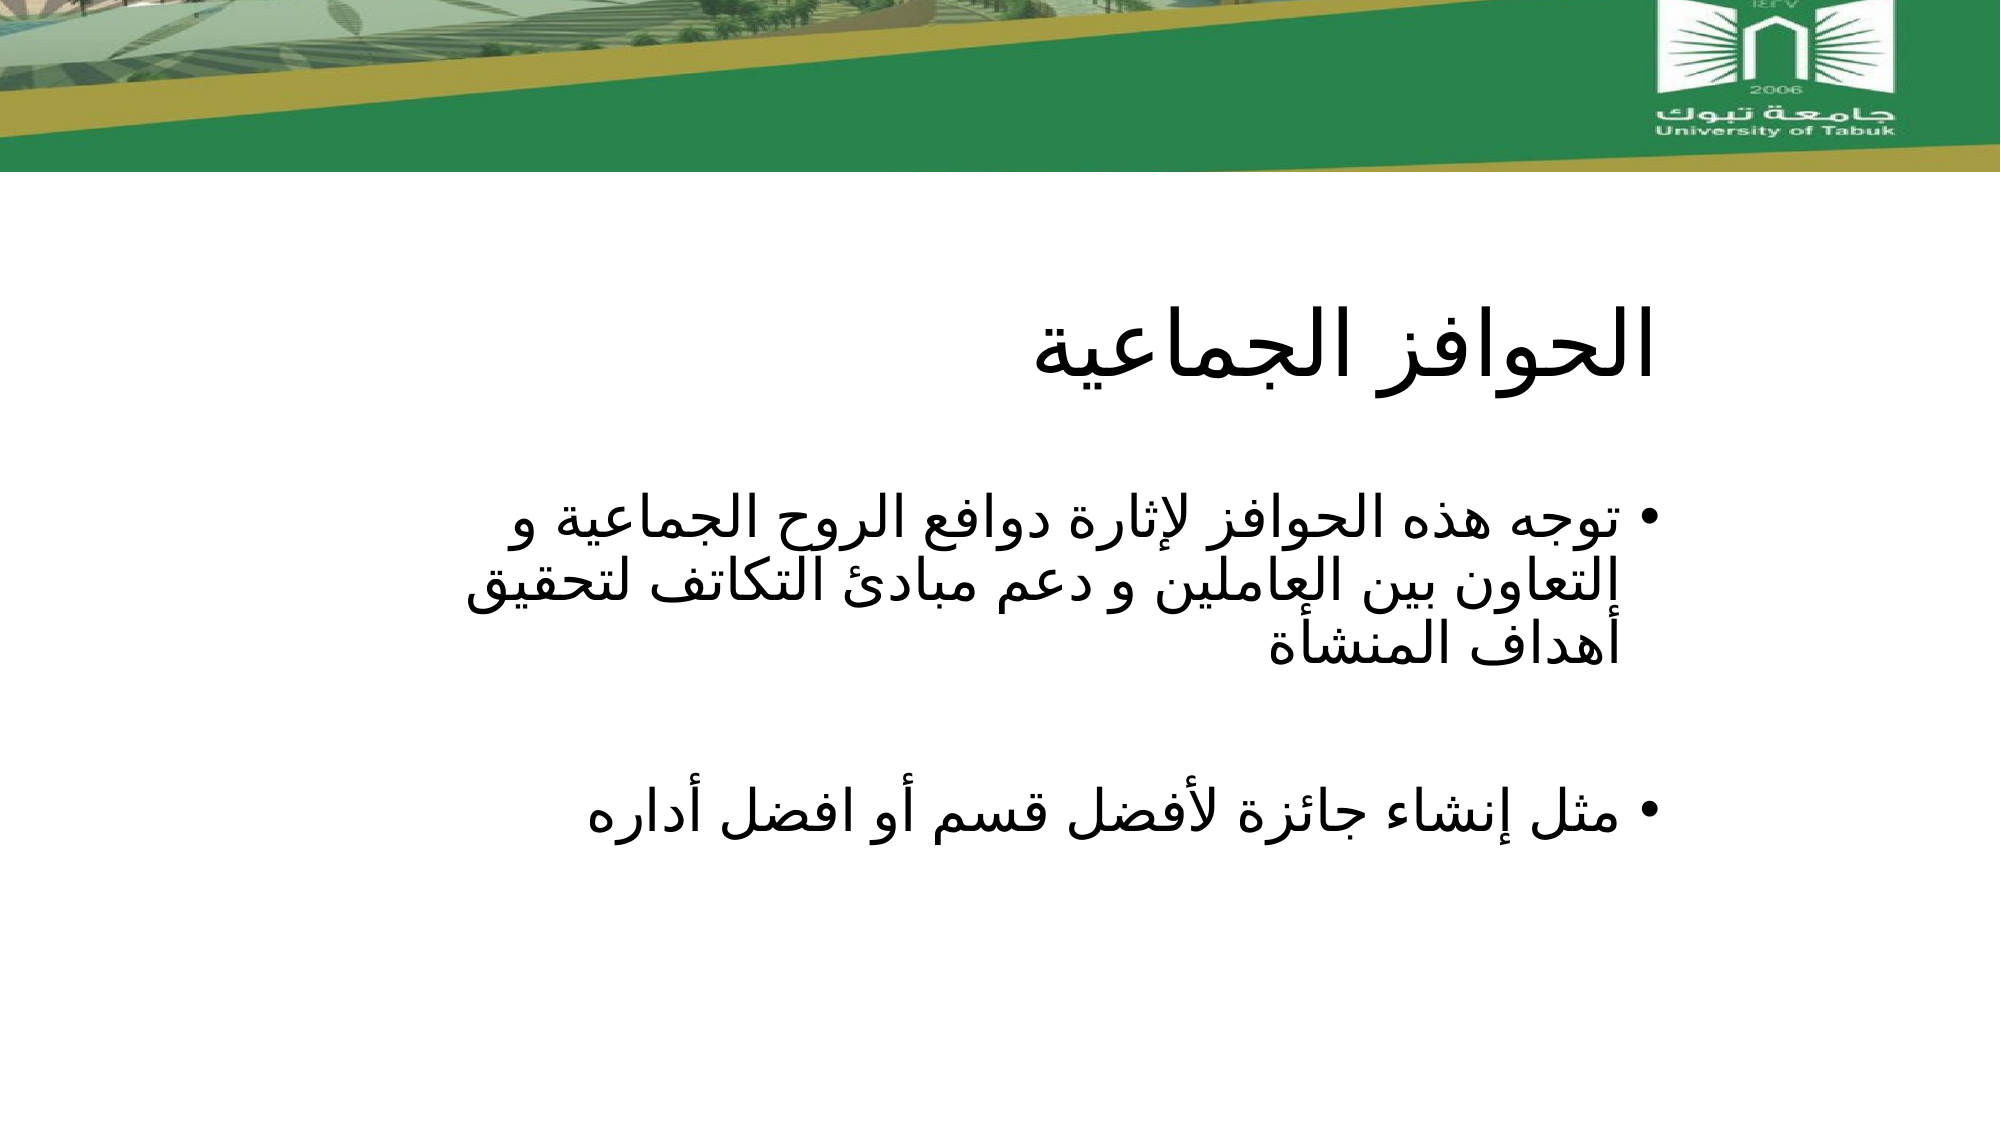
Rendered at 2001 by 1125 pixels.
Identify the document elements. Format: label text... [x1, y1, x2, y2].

picture [0, 0, 2000, 172]
title الحوافز الجماعية [0, 238, 1675, 456]
list توجه هذه الحوافز لإثارة دوافع الروح الجماعية و التعاون بين العاملين و دعم مبادئ التكاتف لتحقيق أهداف المنشأة مثل إنشاء جائزة لأفضل قسم أو افضل أداره [362, 479, 1675, 1005]
